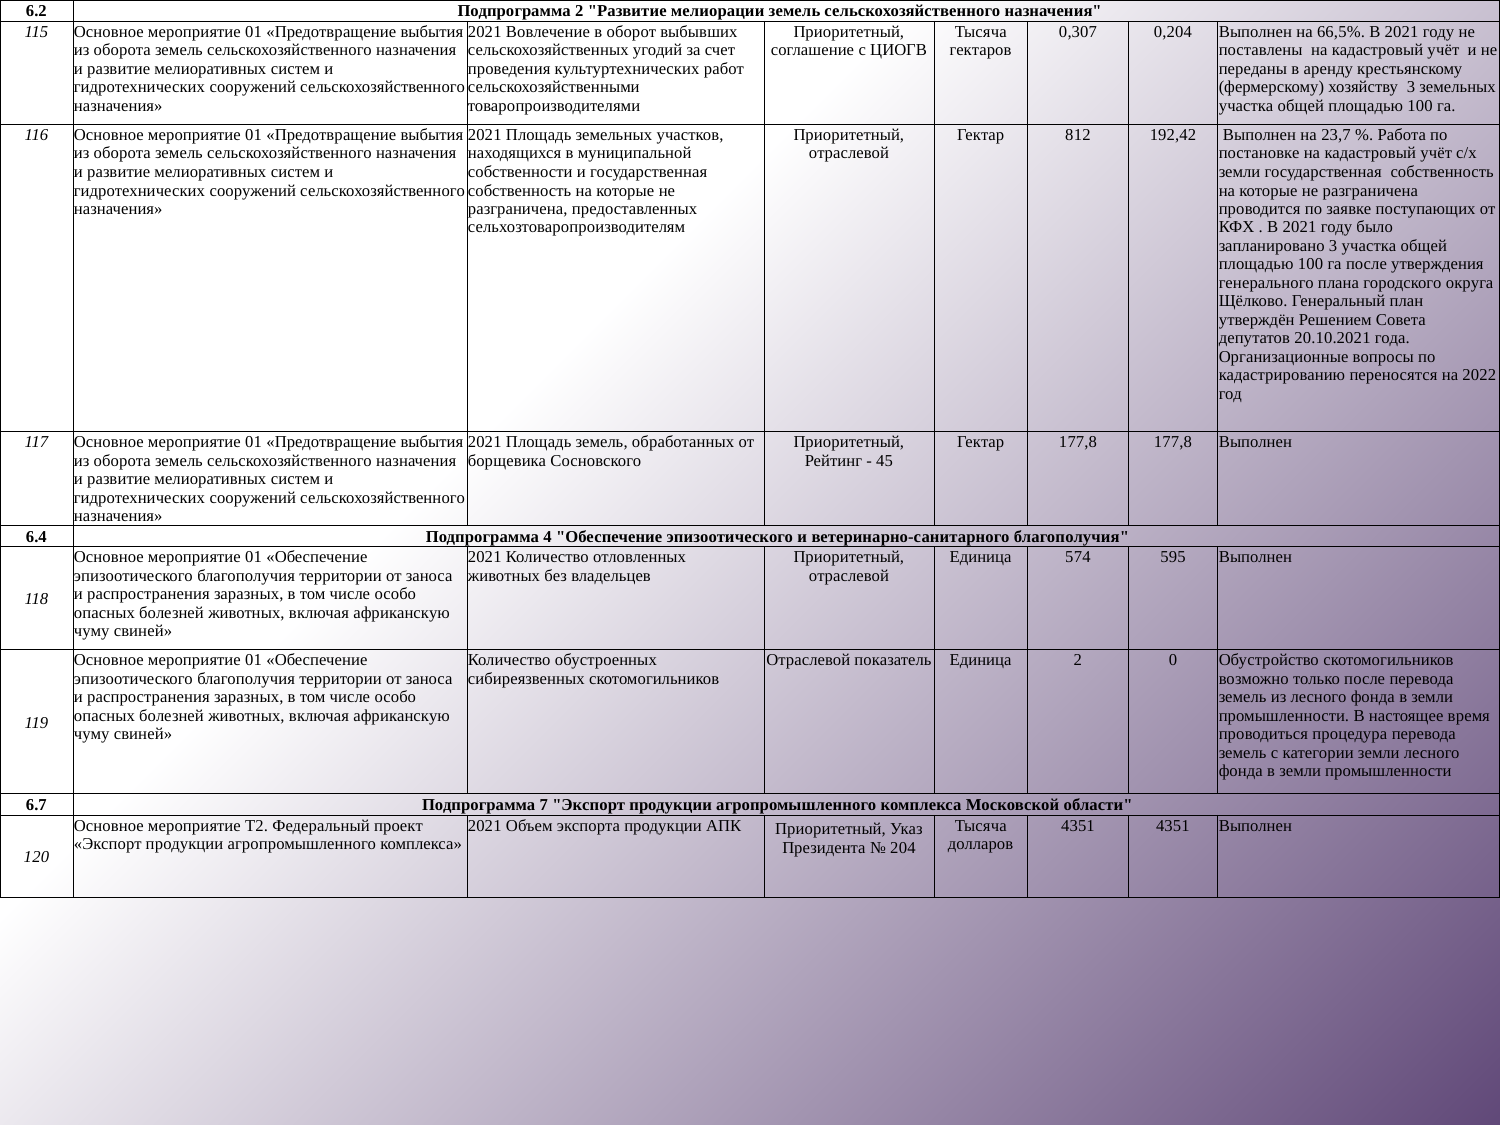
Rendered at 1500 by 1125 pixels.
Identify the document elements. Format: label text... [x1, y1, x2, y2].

table_cell 115 [1, 22, 73, 124]
table_cell Приоритетный, отраслевой [765, 125, 934, 431]
table_cell 2021 Количество отловленных животных без владельцев [468, 547, 764, 649]
table_cell Гектар [935, 125, 1027, 431]
table_cell Количество обустроенных сибиреязвенных скотомогильников [468, 650, 764, 793]
table_cell 2021 Вовлечение в оборот выбывших сельскохозяйственных угодий за счет проведения культуртехнических работ сельскохозяйственными товаропроизводителями [468, 22, 764, 124]
table_cell 192,42 [1129, 125, 1217, 431]
table_cell Тысяча гектаров [935, 22, 1027, 124]
table_cell Единица [935, 650, 1027, 793]
table_cell 177,8 [1129, 432, 1217, 525]
table_header Подпрограмма 2 "Развитие мелиорации земель сельскохозяйственного назначения" [74, 1, 1499, 21]
table_cell 4351 [1028, 816, 1128, 897]
table_cell 118 [1, 547, 73, 649]
table_cell 4351 [1129, 816, 1217, 897]
table_cell 6.7 [1, 794, 73, 815]
table_cell 574 [1028, 547, 1128, 649]
table_cell Выполнен [1218, 432, 1499, 525]
table_cell Основное мероприятие 01 «Предотвращение выбытия из оборота земель сельскохозяйственного назначения и развитие мелиоративных систем и гидротехнических сооружений сельскохозяйственного назначения» [74, 22, 467, 124]
table_cell 177,8 [1028, 432, 1128, 525]
table_cell Выполнен [1218, 547, 1499, 649]
table_cell 0,307 [1028, 22, 1128, 124]
table_cell 6.4 [1, 526, 73, 546]
table_cell 812 [1028, 125, 1128, 431]
table_cell Подпрограмма 4 "Обеспечение эпизоотического и ветеринарно-санитарного благополучия" [74, 526, 1499, 546]
table_cell 120 [1, 816, 73, 897]
table_cell Отраслевой показатель [765, 650, 934, 793]
table_cell Подпрограмма 7 "Экспорт продукции агропромышленного комплекса Московской области" [74, 794, 1499, 815]
table_cell 116 [1, 125, 73, 431]
table_cell Гектар [935, 432, 1027, 525]
table_cell Приоритетный, отраслевой [765, 547, 934, 649]
table_cell 0 [1129, 650, 1217, 793]
table_cell 0,204 [1129, 22, 1217, 124]
table_cell Тысяча долларов [935, 816, 1027, 897]
table_cell Приоритетный, Указ Президента № 204 [765, 816, 934, 897]
table_cell Основное мероприятие T2. Федеральный проект «Экспорт продукции агропромышленного комплекса» [74, 816, 467, 897]
table_cell 2021 Объем экспорта продукции АПК [468, 816, 764, 897]
table_cell Основное мероприятие 01 «Предотвращение выбытия из оборота земель сельскохозяйственного назначения и развитие мелиоративных систем и гидротехнических сооружений сельскохозяйственного назначения» [74, 432, 467, 525]
table_cell 595 [1129, 547, 1217, 649]
table_cell 2021 Площадь земель, обработанных от борщевика Сосновского [468, 432, 764, 525]
table_cell Выполнен на 66,5%. В 2021 году не поставлены на кадастровый учёт и не переданы в аренду крестьянскому (фермерскому) хозяйству 3 земельных участка общей площадью 100 га. [1218, 22, 1499, 124]
table_cell Основное мероприятие 01 «Предотвращение выбытия из оборота земель сельскохозяйственного назначения и развитие мелиоративных систем и гидротехнических сооружений сельскохозяйственного назначения» [74, 125, 467, 431]
table_cell Основное мероприятие 01 «Обеспечение эпизоотического благополучия территории от заноса и распространения заразных, в том числе особо опасных болезней животных, включая африканскую чуму свиней» [74, 547, 467, 649]
table_cell Приоритетный, Рейтинг - 45 [765, 432, 934, 525]
table_cell Выполнен [1218, 816, 1499, 897]
table_header 6.2 [1, 1, 73, 21]
table_cell 119 [1, 650, 73, 793]
table_cell Основное мероприятие 01 «Обеспечение эпизоотического благополучия территории от заноса и распространения заразных, в том числе особо опасных болезней животных, включая африканскую чуму свиней» [74, 650, 467, 793]
table_cell Выполнен на 23,7 %. Работа по постановке на кадастровый учёт с/х земли государственная собственность на которые не разграничена проводится по заявке поступающих от КФХ . В 2021 году было запланировано 3 участка общей площадью 100 га после утверждения генерального плана городского округа Щёлково. Генеральный план утверждён Решением Совета депутатов 20.10.2021 года. Организационные вопросы по кадастрированию переносятся на 2022 год [1218, 125, 1499, 431]
table_cell 2021 Площадь земельных участков, находящихся в муниципальной собственности и государственная собственность на которые не разграничена, предоставленных сельхозтоваропроизводителям [468, 125, 764, 431]
table_cell 117 [1, 432, 73, 525]
table_cell 2 [1028, 650, 1128, 793]
table_cell Обустройство скотомогильников возможно только после перевода земель из лесного фонда в земли промышленности. В настоящее время проводиться процедура перевода земель с категории земли лесного фонда в земли промышленности [1218, 650, 1499, 793]
table_cell Единица [935, 547, 1027, 649]
table_cell Приоритетный, соглашение с ЦИОГВ [765, 22, 934, 124]
